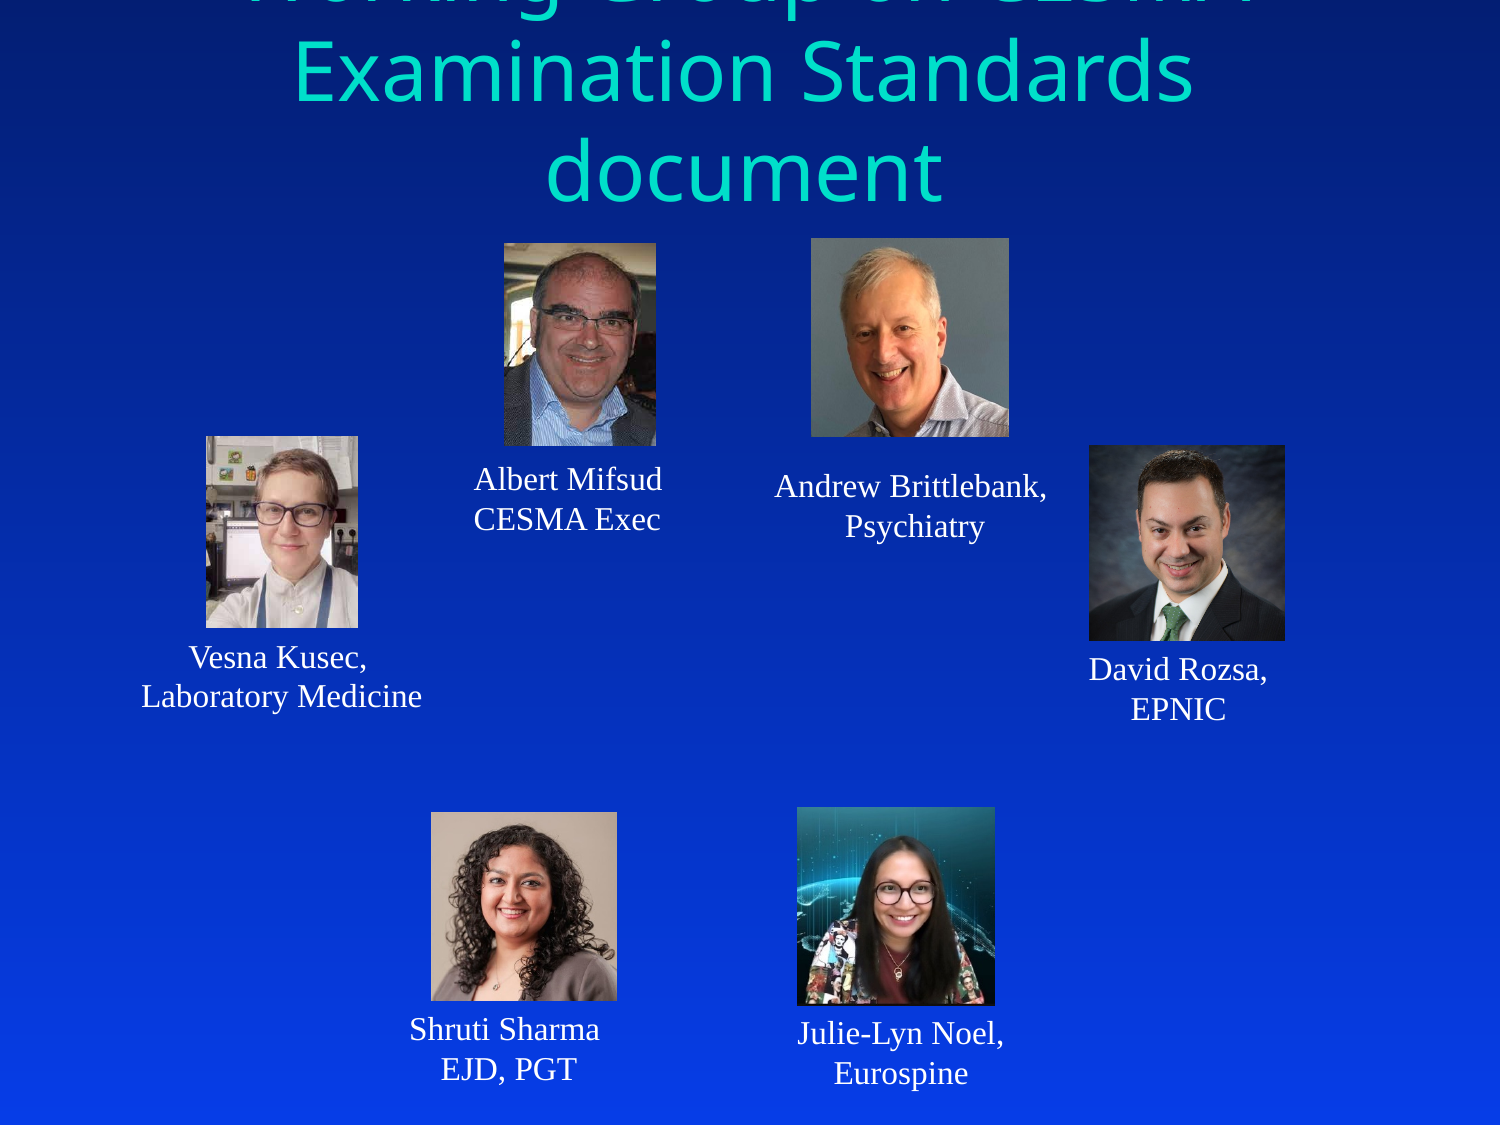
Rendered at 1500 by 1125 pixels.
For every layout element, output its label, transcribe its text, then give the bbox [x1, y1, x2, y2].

picture [206, 436, 358, 628]
text_box Shruti Sharma EJD, PGT [394, 1000, 616, 1095]
title Working Group on CESMA Examination Standards document [99, 37, 1388, 225]
text_box Albert Mifsud CESMA Exec [458, 449, 775, 545]
picture [1089, 444, 1285, 641]
text_box Vesna Kusec, Laboratory Medicine [126, 627, 438, 722]
text_box Andrew Brittlebank, Psychiatry [759, 456, 1063, 552]
picture [810, 238, 1010, 437]
picture [796, 807, 996, 1006]
picture [430, 812, 618, 1001]
picture [504, 243, 657, 446]
text_box David Rozsa, EPNIC [1073, 640, 1284, 735]
text_box Julie-Lyn Noel, Eurospine [780, 1003, 1022, 1099]
